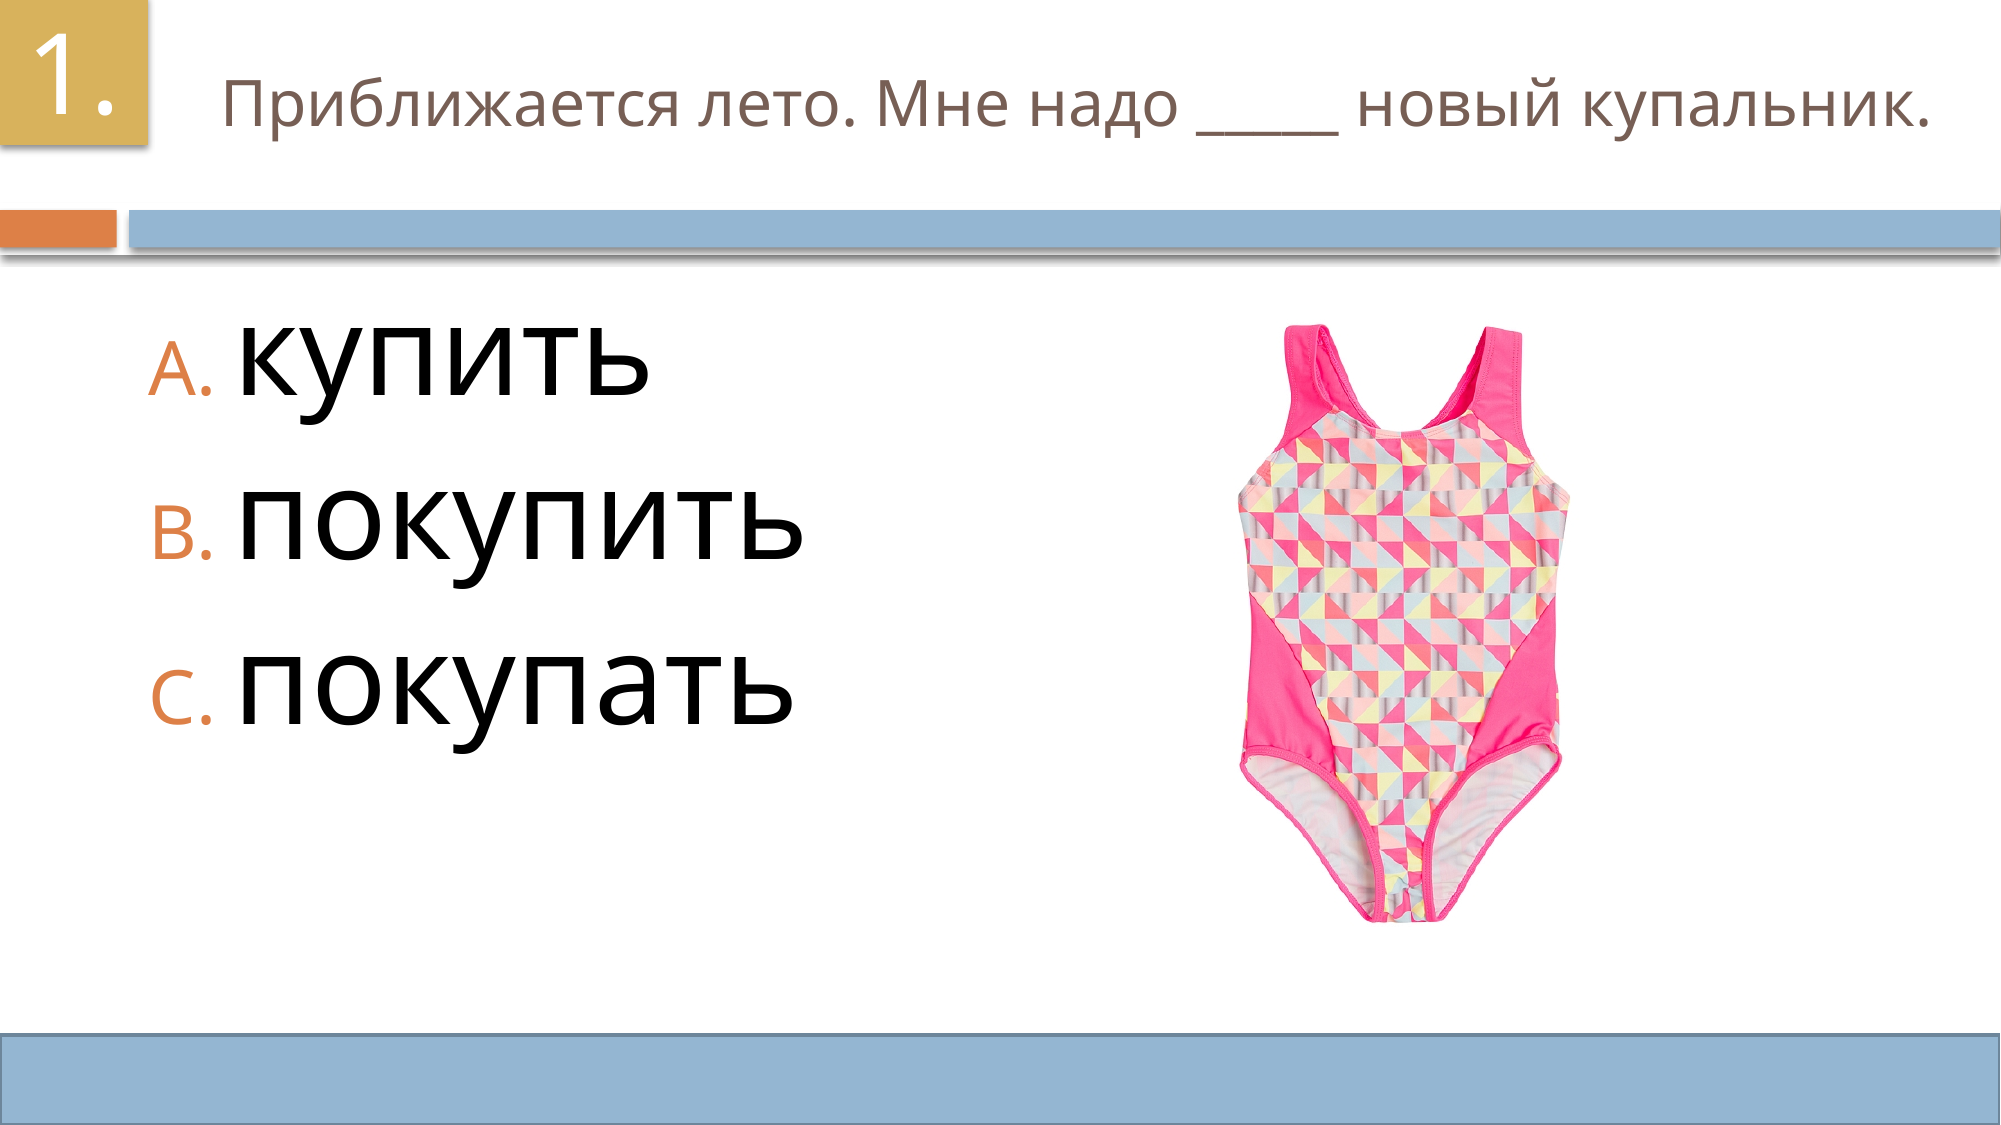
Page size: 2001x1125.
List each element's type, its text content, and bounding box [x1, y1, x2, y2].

title Приближается лето. Мне надо _____ новый купальник. [184, 19, 1969, 182]
list купить покупить покупать [133, 262, 1918, 1000]
picture [1073, 290, 1751, 967]
text_box [0, 1033, 2000, 1125]
text_box 1. [0, 0, 148, 145]
